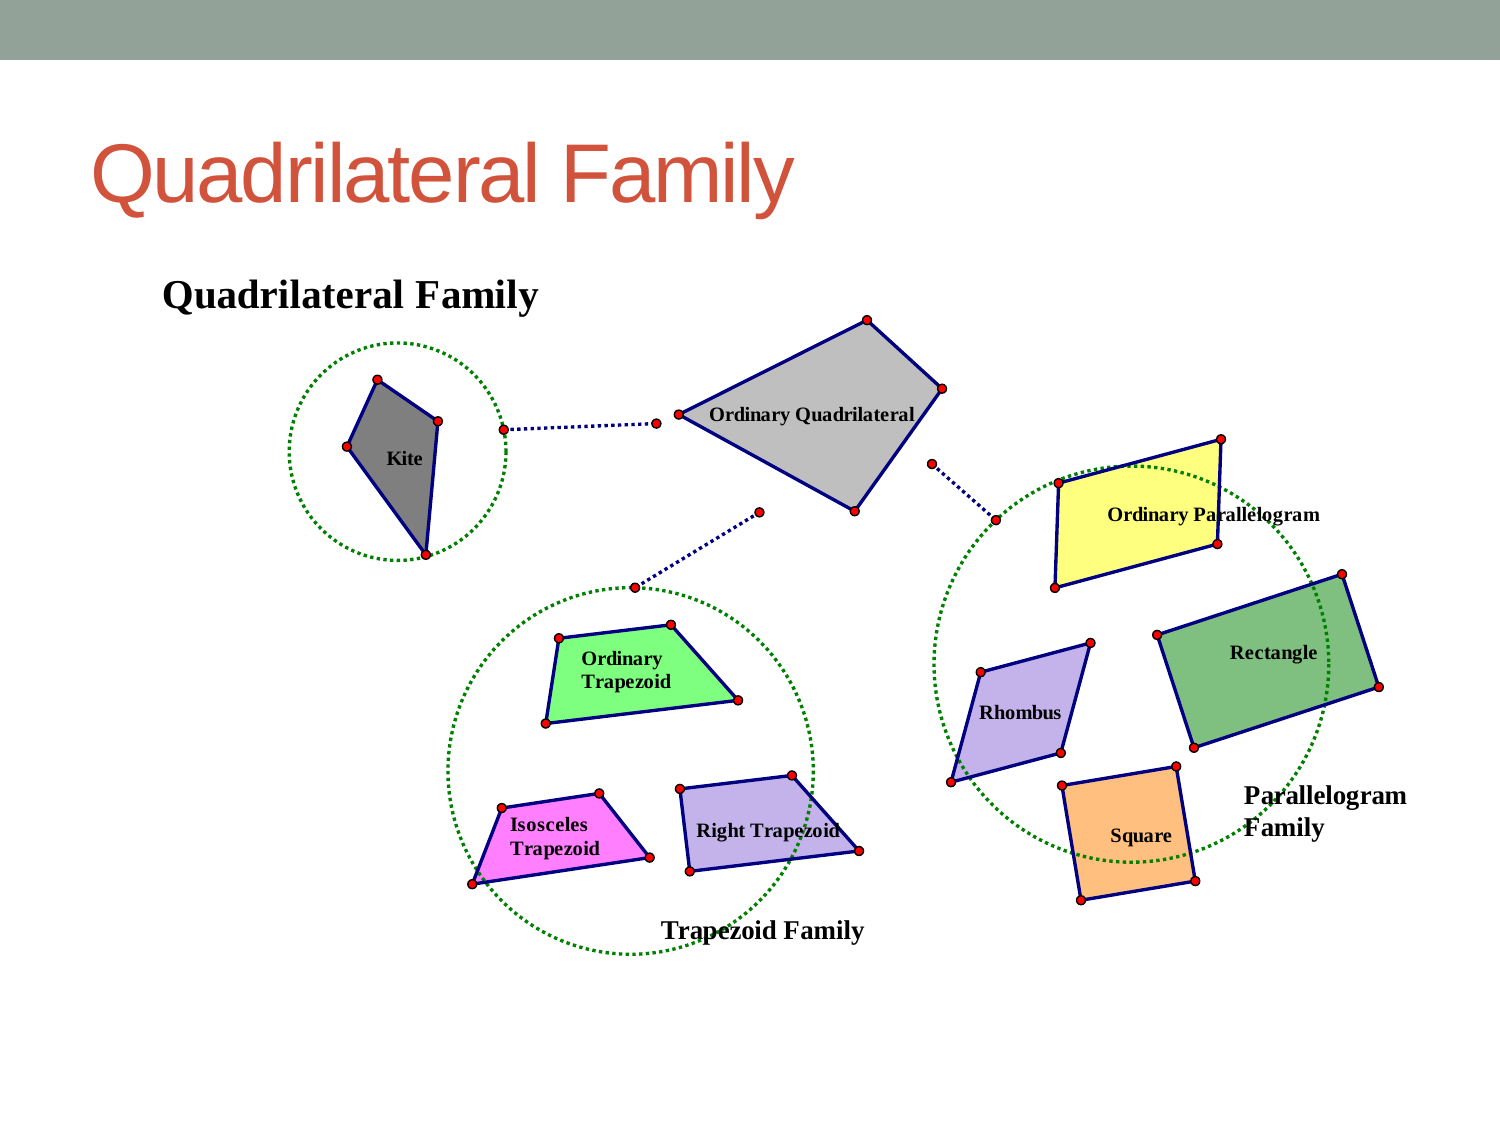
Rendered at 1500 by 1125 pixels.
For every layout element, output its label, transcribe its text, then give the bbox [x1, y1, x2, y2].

title Quadrilateral Family [75, 87, 1425, 250]
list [149, 259, 1426, 966]
